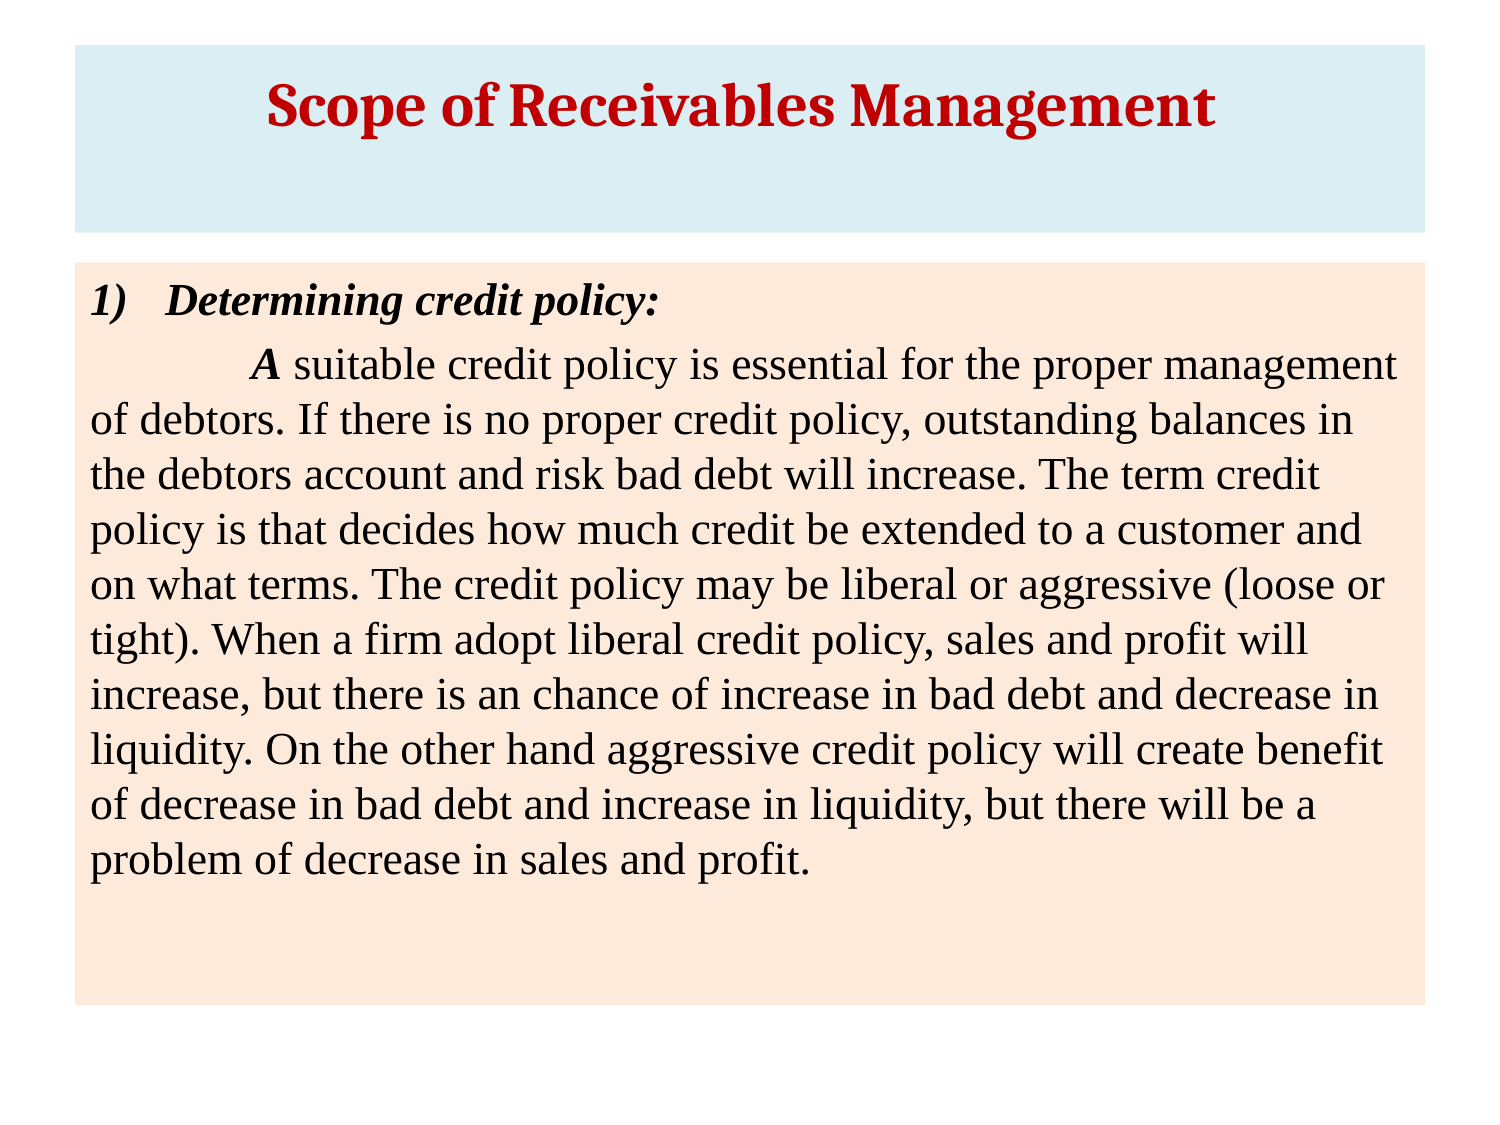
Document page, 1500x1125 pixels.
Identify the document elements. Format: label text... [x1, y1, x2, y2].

list Determining credit policy: A suitable credit policy is essential for the proper management of debtors. If there is no proper credit policy, outstanding balances in the debtors account and risk bad debt will increase. The term credit policy is that decides how much credit be extended to a customer and on what terms. The credit policy may be liberal or aggressive (loose or tight). When a firm adopt liberal credit policy, sales and profit will increase, but there is an chance of increase in bad debt and decrease in liquidity. On the other hand aggressive credit policy will create benefit of decrease in bad debt and increase in liquidity, but there will be a problem of decrease in sales and profit. [75, 262, 1425, 1005]
title Scope of Receivables Management [75, 45, 1425, 233]
